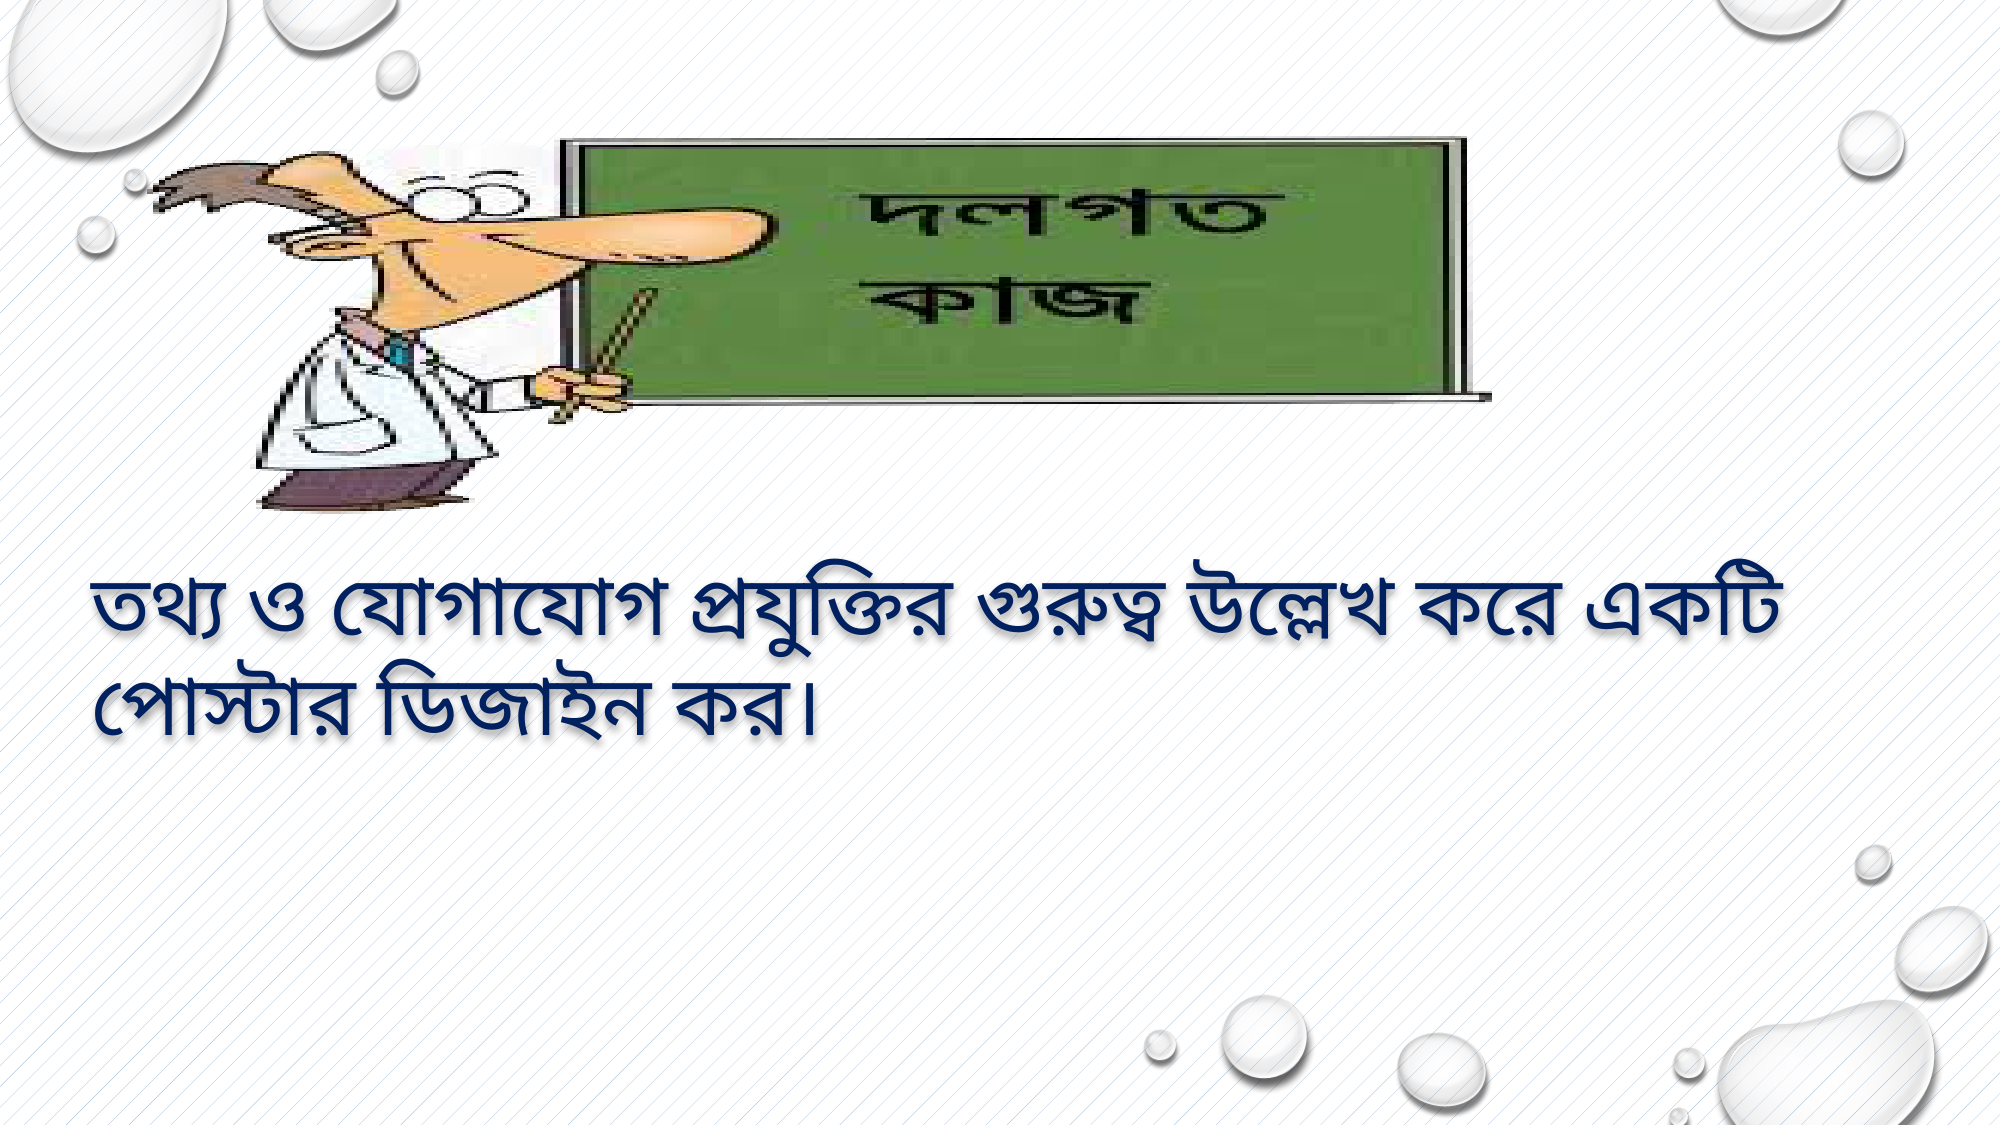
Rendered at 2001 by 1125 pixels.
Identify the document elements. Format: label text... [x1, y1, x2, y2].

picture [0, 0, 2000, 1125]
text_box তথ্য ও যোগাযোগ প্রযুক্তির গুরুত্ব উল্লেখ করে একটি পোস্টার ডিজাইন কর। [77, 544, 1980, 760]
